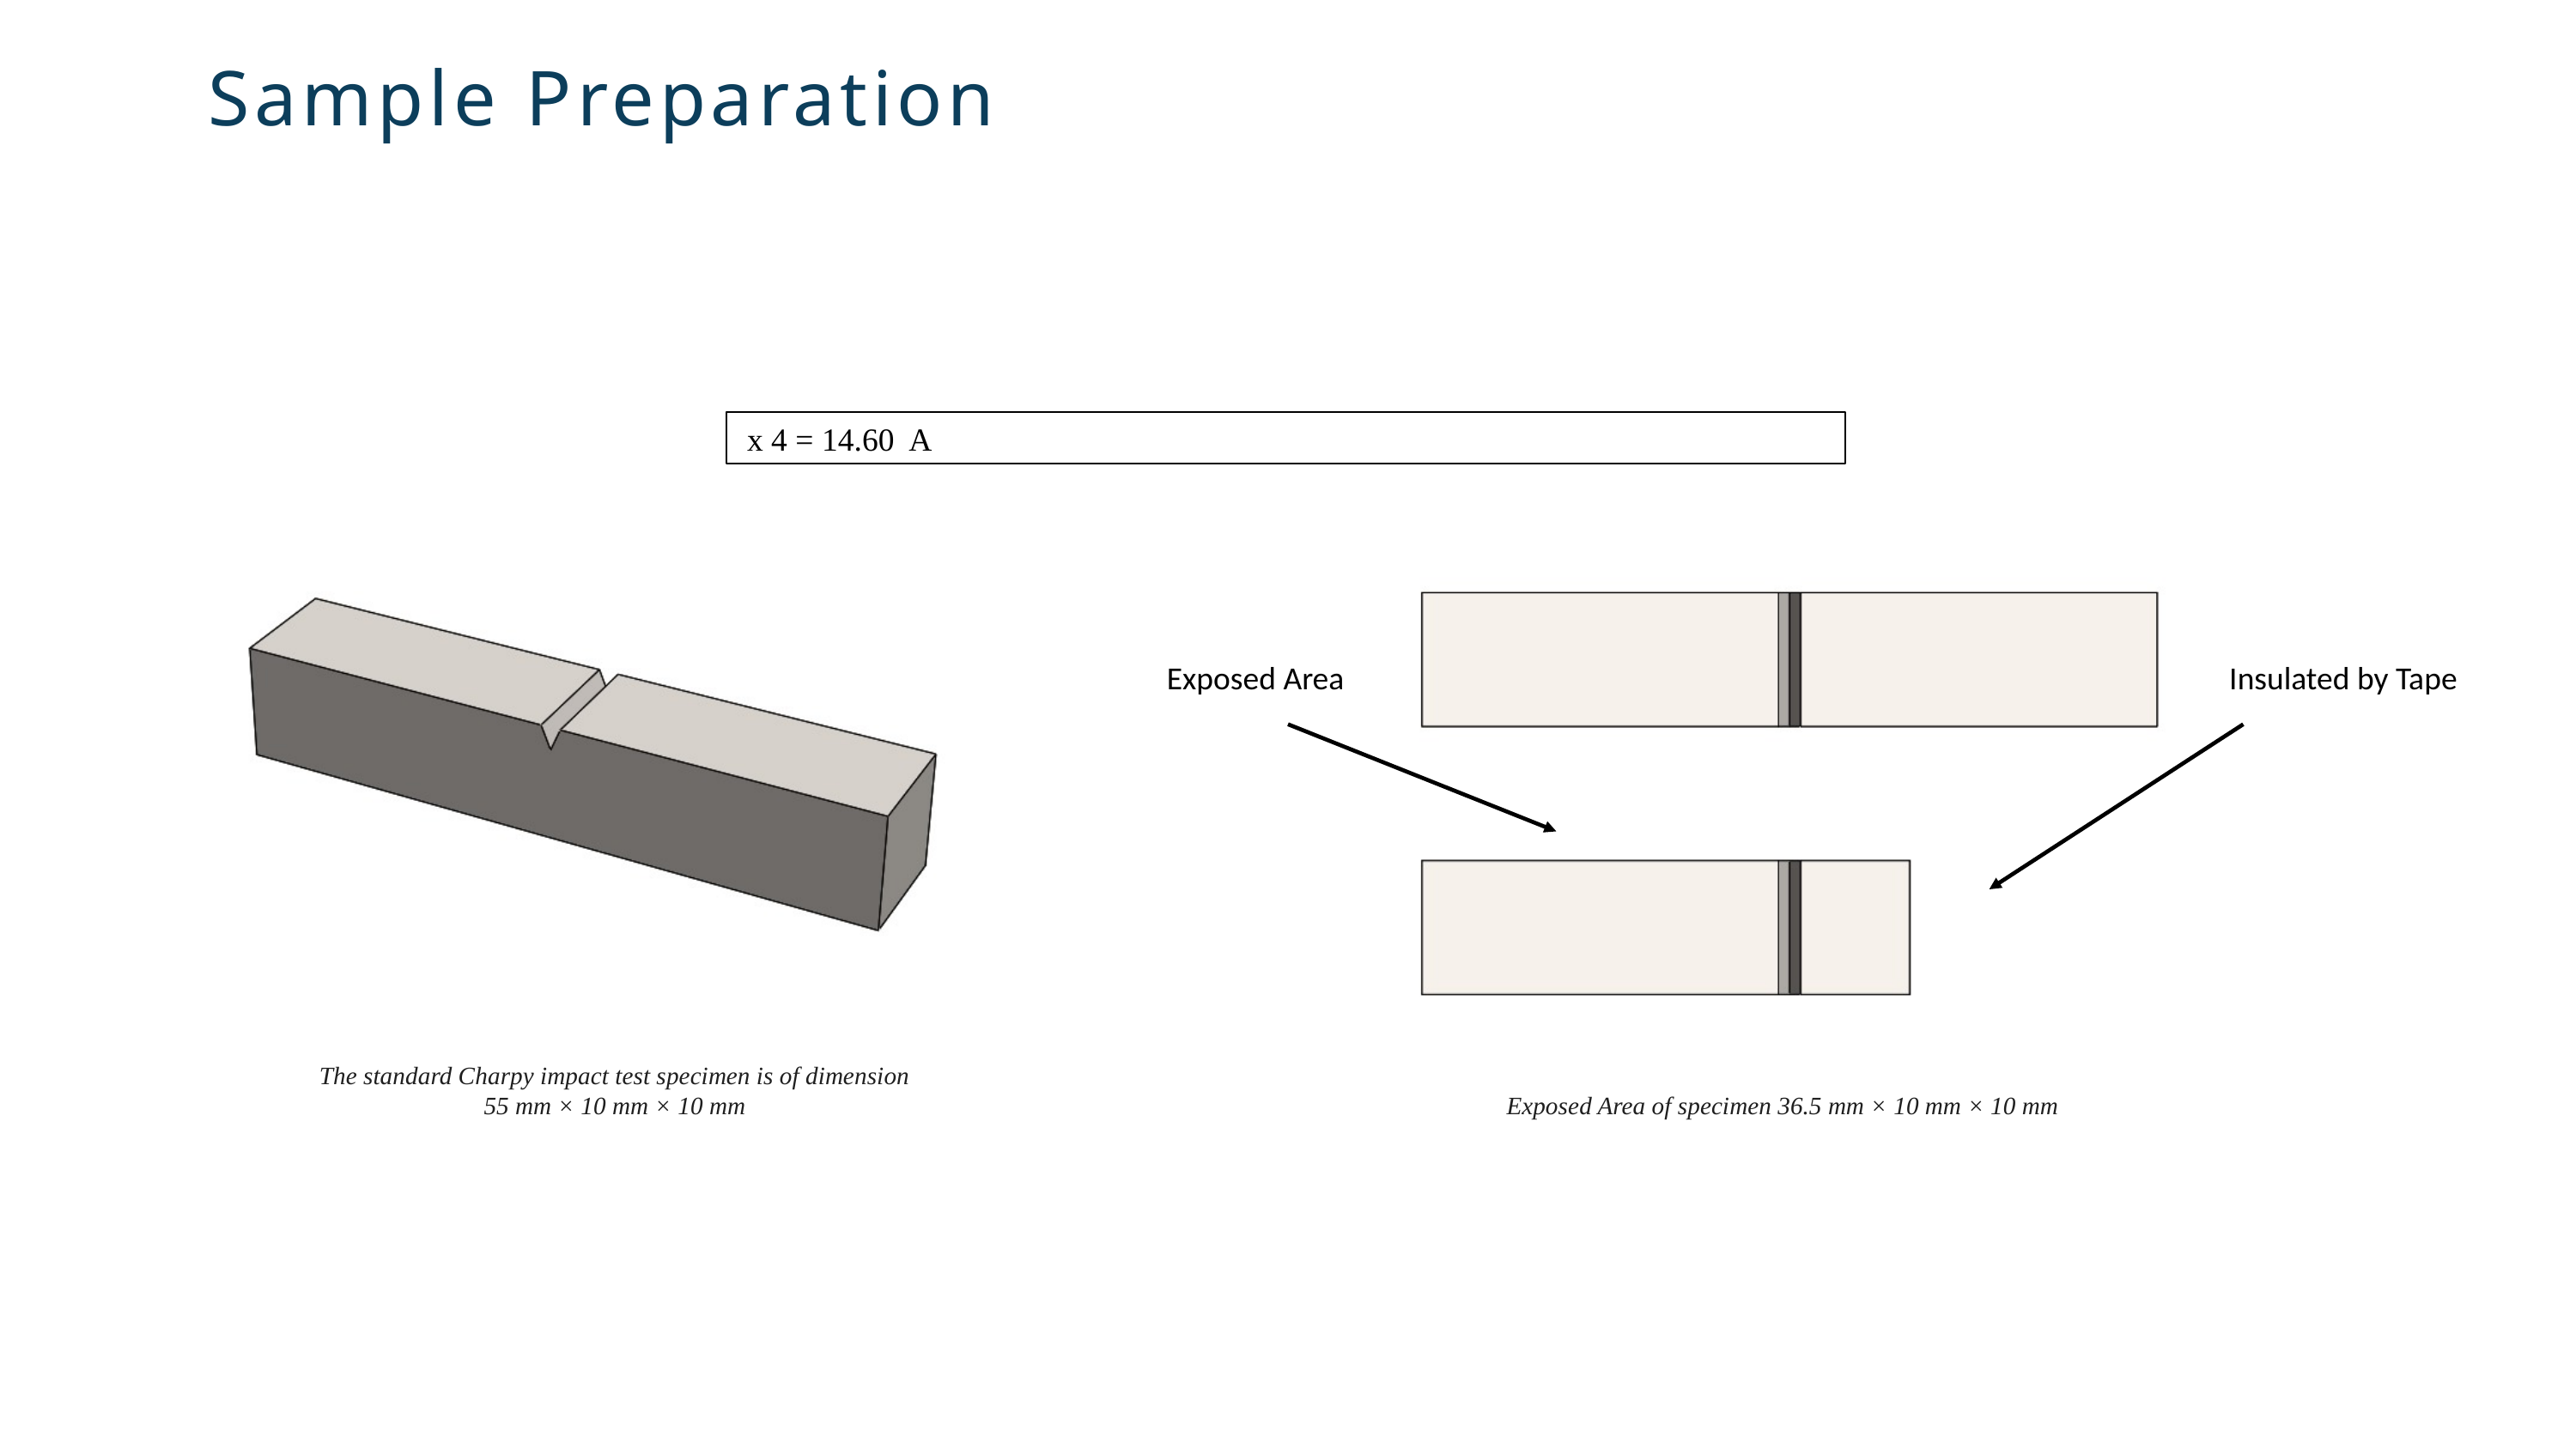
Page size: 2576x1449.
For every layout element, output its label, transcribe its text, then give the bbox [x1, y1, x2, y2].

text_box Sample Preparation [0, 43, 1285, 358]
picture [1329, 523, 2229, 1088]
text_box The standard Charpy impact test specimen is of dimension 55 mm × 10 mm × 10 mm [257, 1067, 973, 1126]
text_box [1287, 724, 1557, 832]
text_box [1989, 724, 2244, 890]
text_box Exposed Area [1079, 651, 1325, 703]
text_box Insulated by Tape [2233, 651, 2519, 703]
picture [191, 496, 1003, 1060]
text_box Exposed Area of specimen 36.5 mm × 10 mm × 10 mm [1431, 1095, 2147, 1126]
